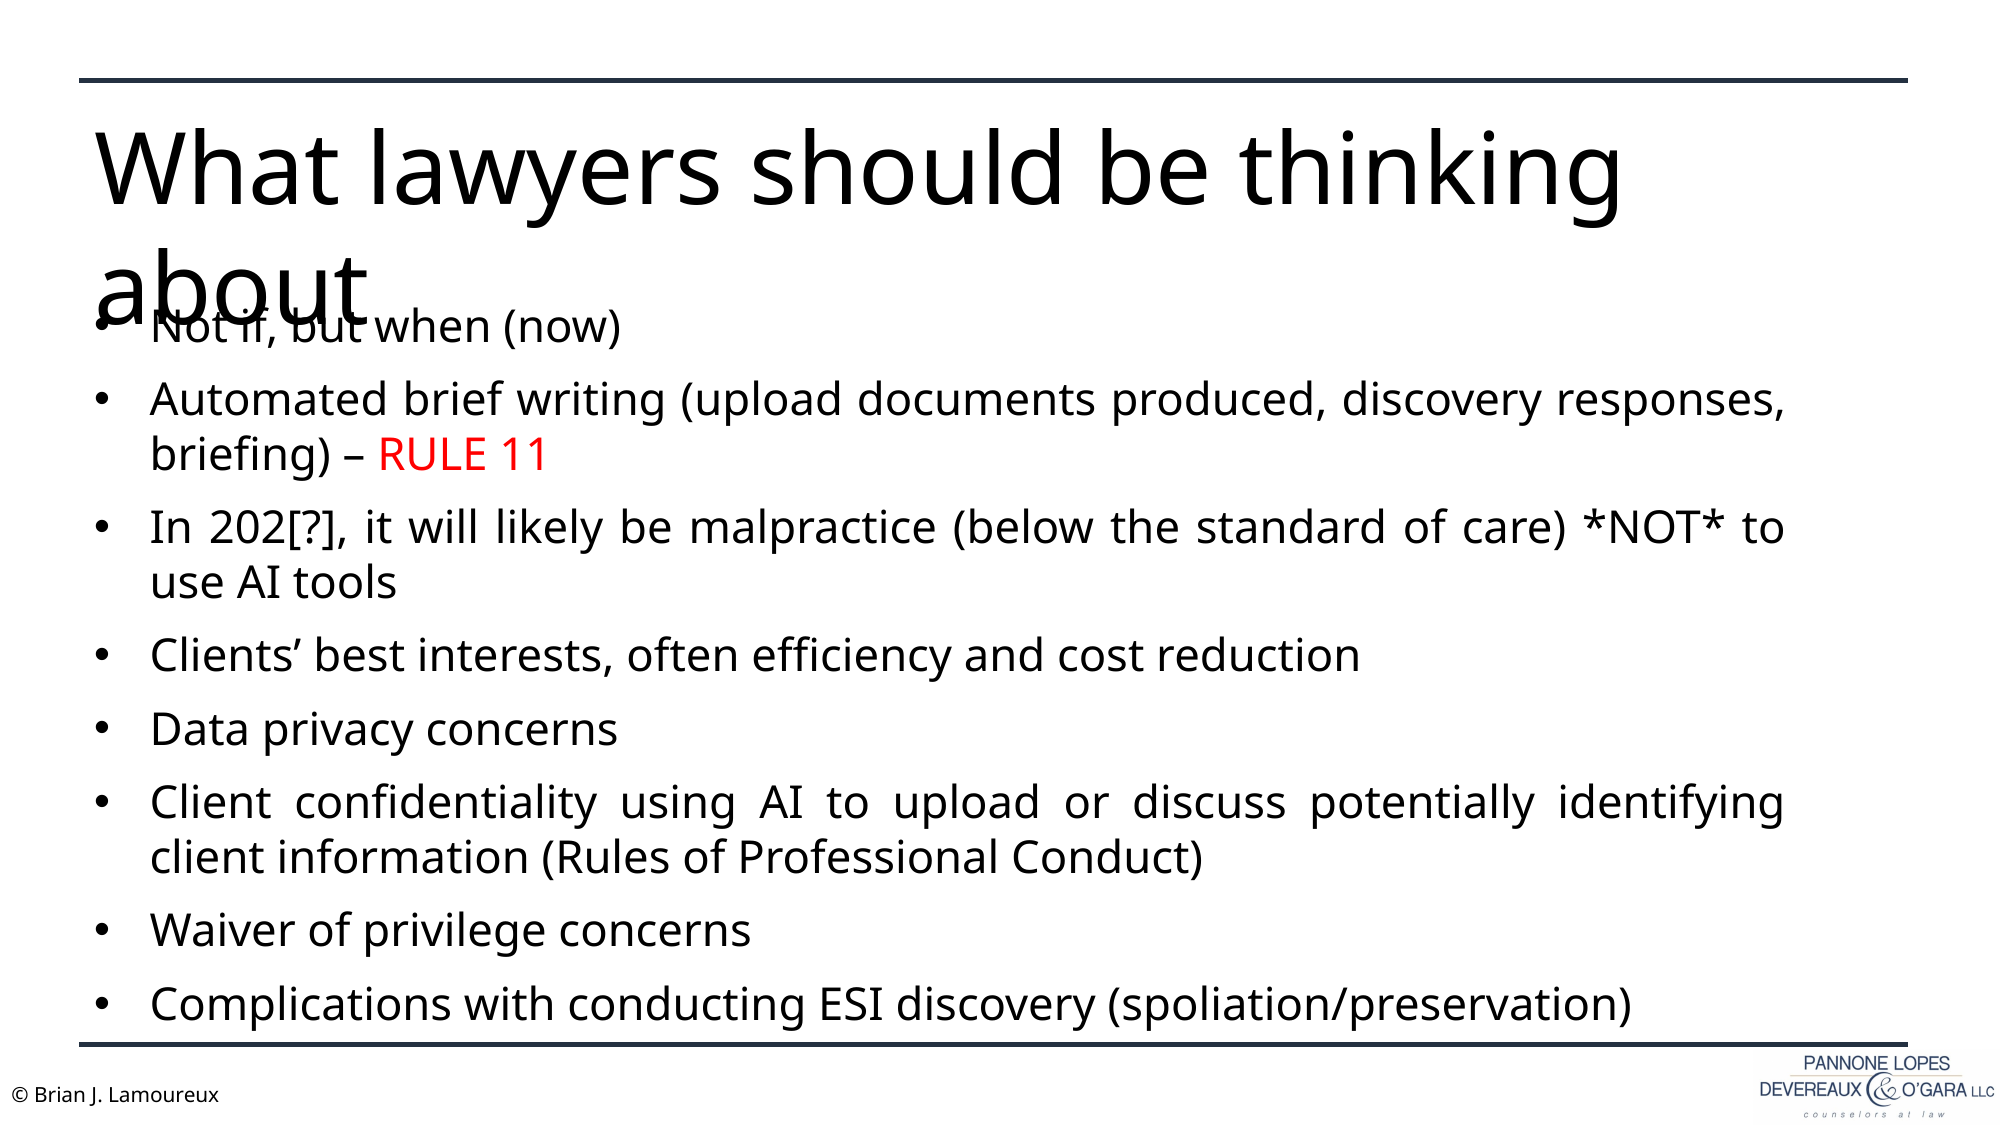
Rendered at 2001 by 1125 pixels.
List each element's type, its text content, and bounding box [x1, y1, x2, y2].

text_box © Brian J. Lamoureux [0, 1074, 234, 1114]
title What lawyers should be thinking about [79, 160, 1824, 290]
picture [1753, 1049, 2000, 1125]
list Not if, but when (now) Automated brief writing (upload documents produced, discovery responses, briefing) – RULE 11 In 202[?], it will likely be malpractice (below the standard of care) *NOT* to use AI tools Clients’ best interests, often efficiency and cost reduction Data privacy concerns Client confidentiality using AI to upload or discuss potentially identifying client information (Rules of Professional Conduct) Waiver of privilege concerns Complications with conducting ESI discovery (spoliation/preservation) [79, 289, 1803, 1044]
